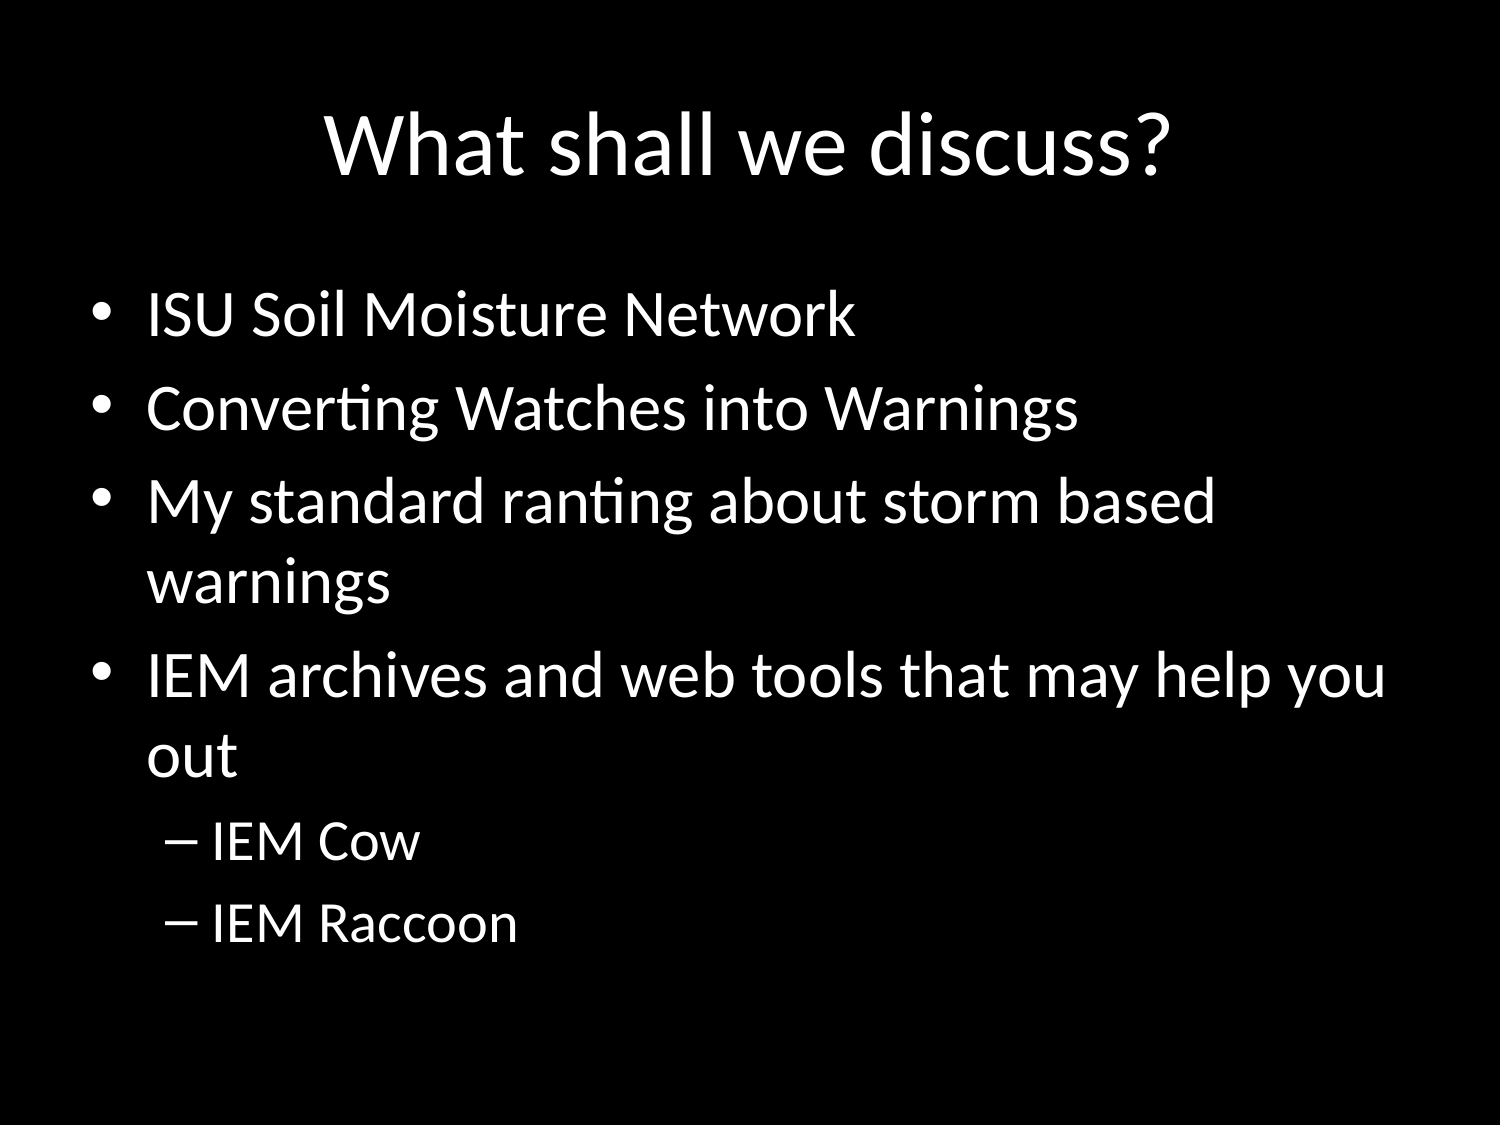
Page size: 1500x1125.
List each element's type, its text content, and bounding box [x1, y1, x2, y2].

title What shall we discuss? [75, 45, 1425, 233]
list ISU Soil Moisture Network Converting Watches into Warnings My standard ranting about storm based warnings IEM archives and web tools that may help you out IEM Cow IEM Raccoon [75, 262, 1425, 1005]
